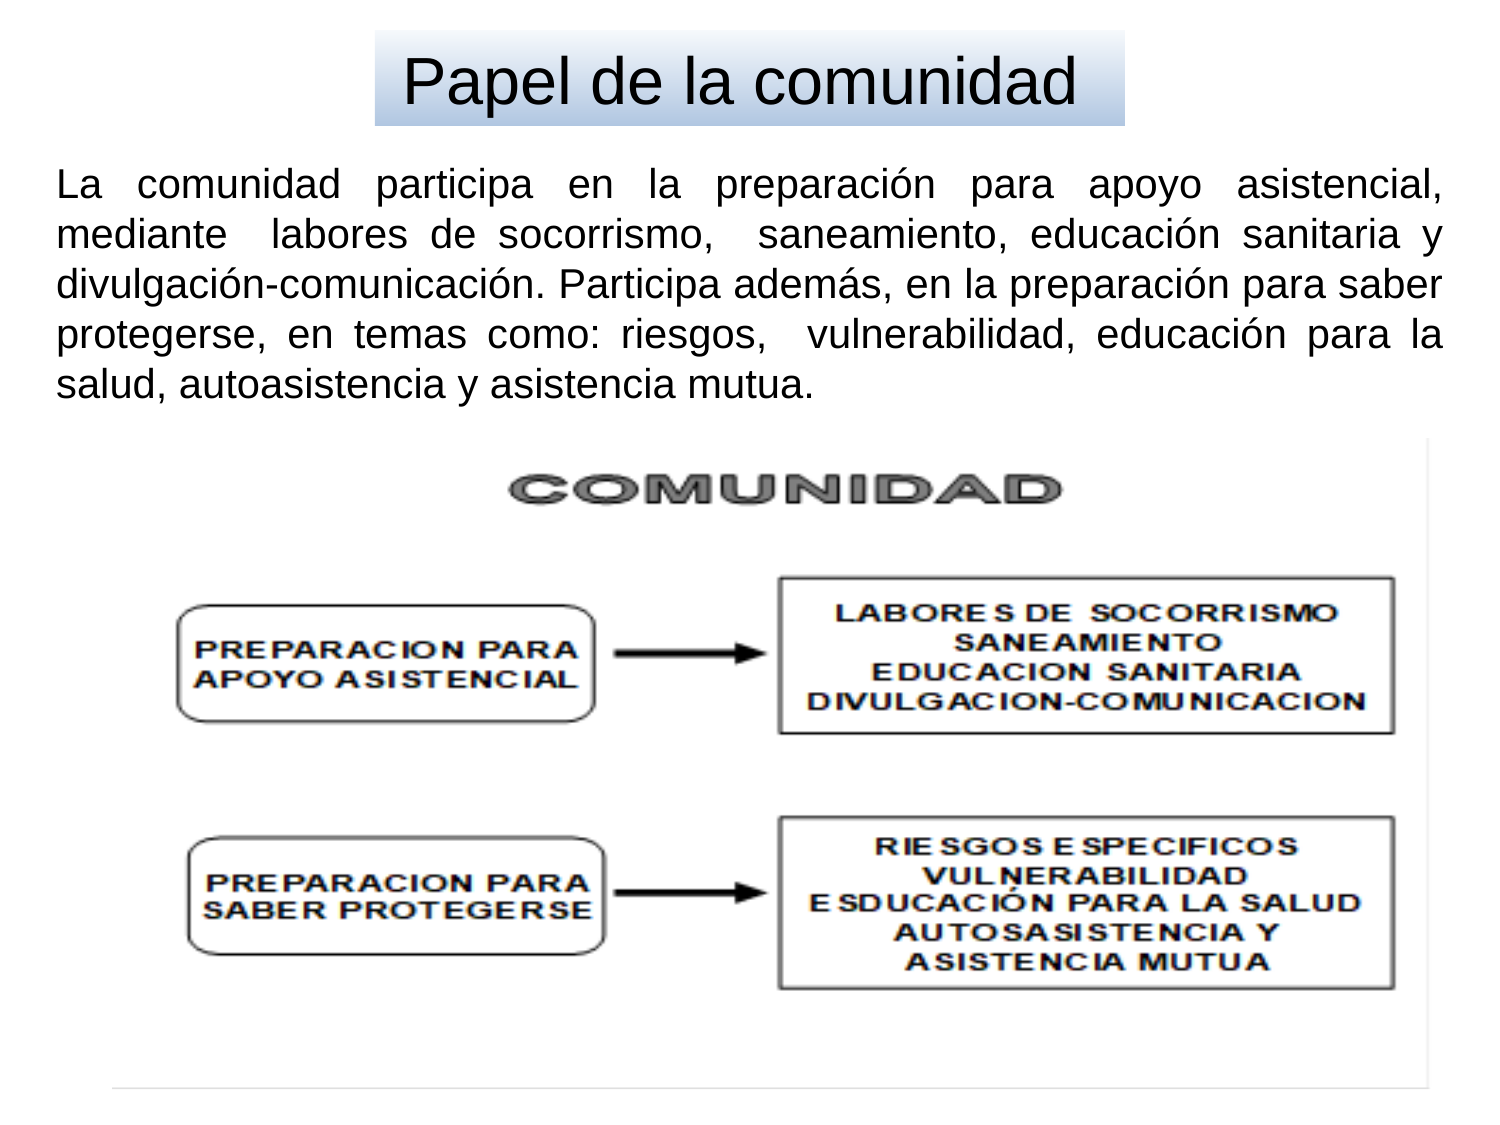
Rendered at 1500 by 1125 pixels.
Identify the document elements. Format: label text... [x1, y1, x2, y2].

text_box Papel de la comunidad [374, 30, 1125, 126]
picture [112, 438, 1436, 1095]
text_box La comunidad participa en la preparación para apoyo asistencial, mediante labores de socorrismo, saneamiento, educación sanitaria y divulgación-comunicación. Participa además, en la preparación para saber protegerse, en temas como: riesgos, vulnerabilidad, educación para la salud, autoasistencia y asistencia mutua. [41, 149, 1459, 414]
